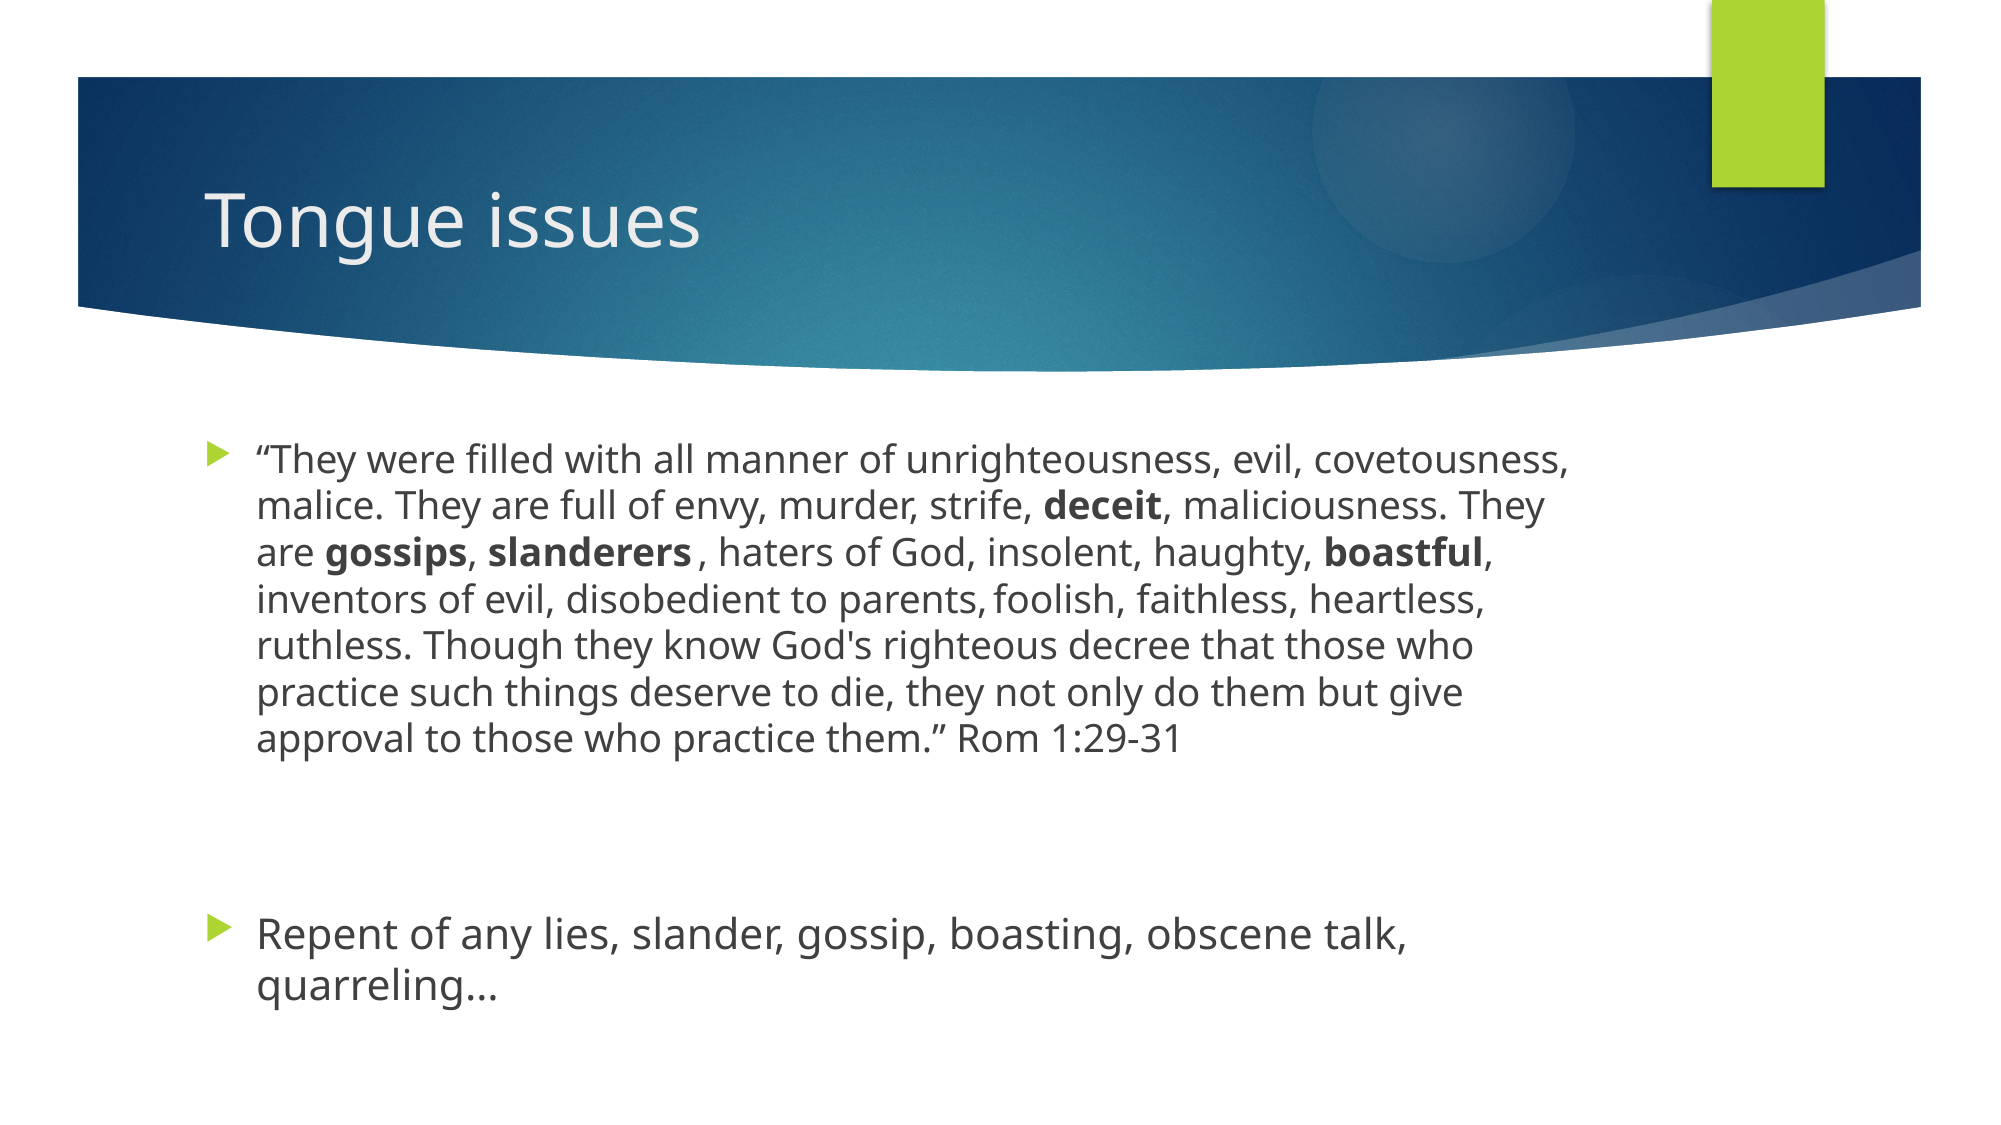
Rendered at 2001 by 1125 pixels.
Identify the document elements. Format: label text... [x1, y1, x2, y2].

title Tongue issues [189, 159, 1627, 276]
list “They were filled with all manner of unrighteousness, evil, covetousness, malice. They are full of envy, murder, strife, deceit, maliciousness. They are gossips, slanderers , haters of God, insolent, haughty, boastful, inventors of evil, disobedient to parents, foolish, faithless, heartless, ruthless. Though they know God's righteous decree that those who practice such things deserve to die, they not only do them but give approval to those who practice them.” Rom 1:29-31 Repent of any lies, slander, gossip, boasting, obscene talk, quarreling… [189, 427, 1627, 1017]
